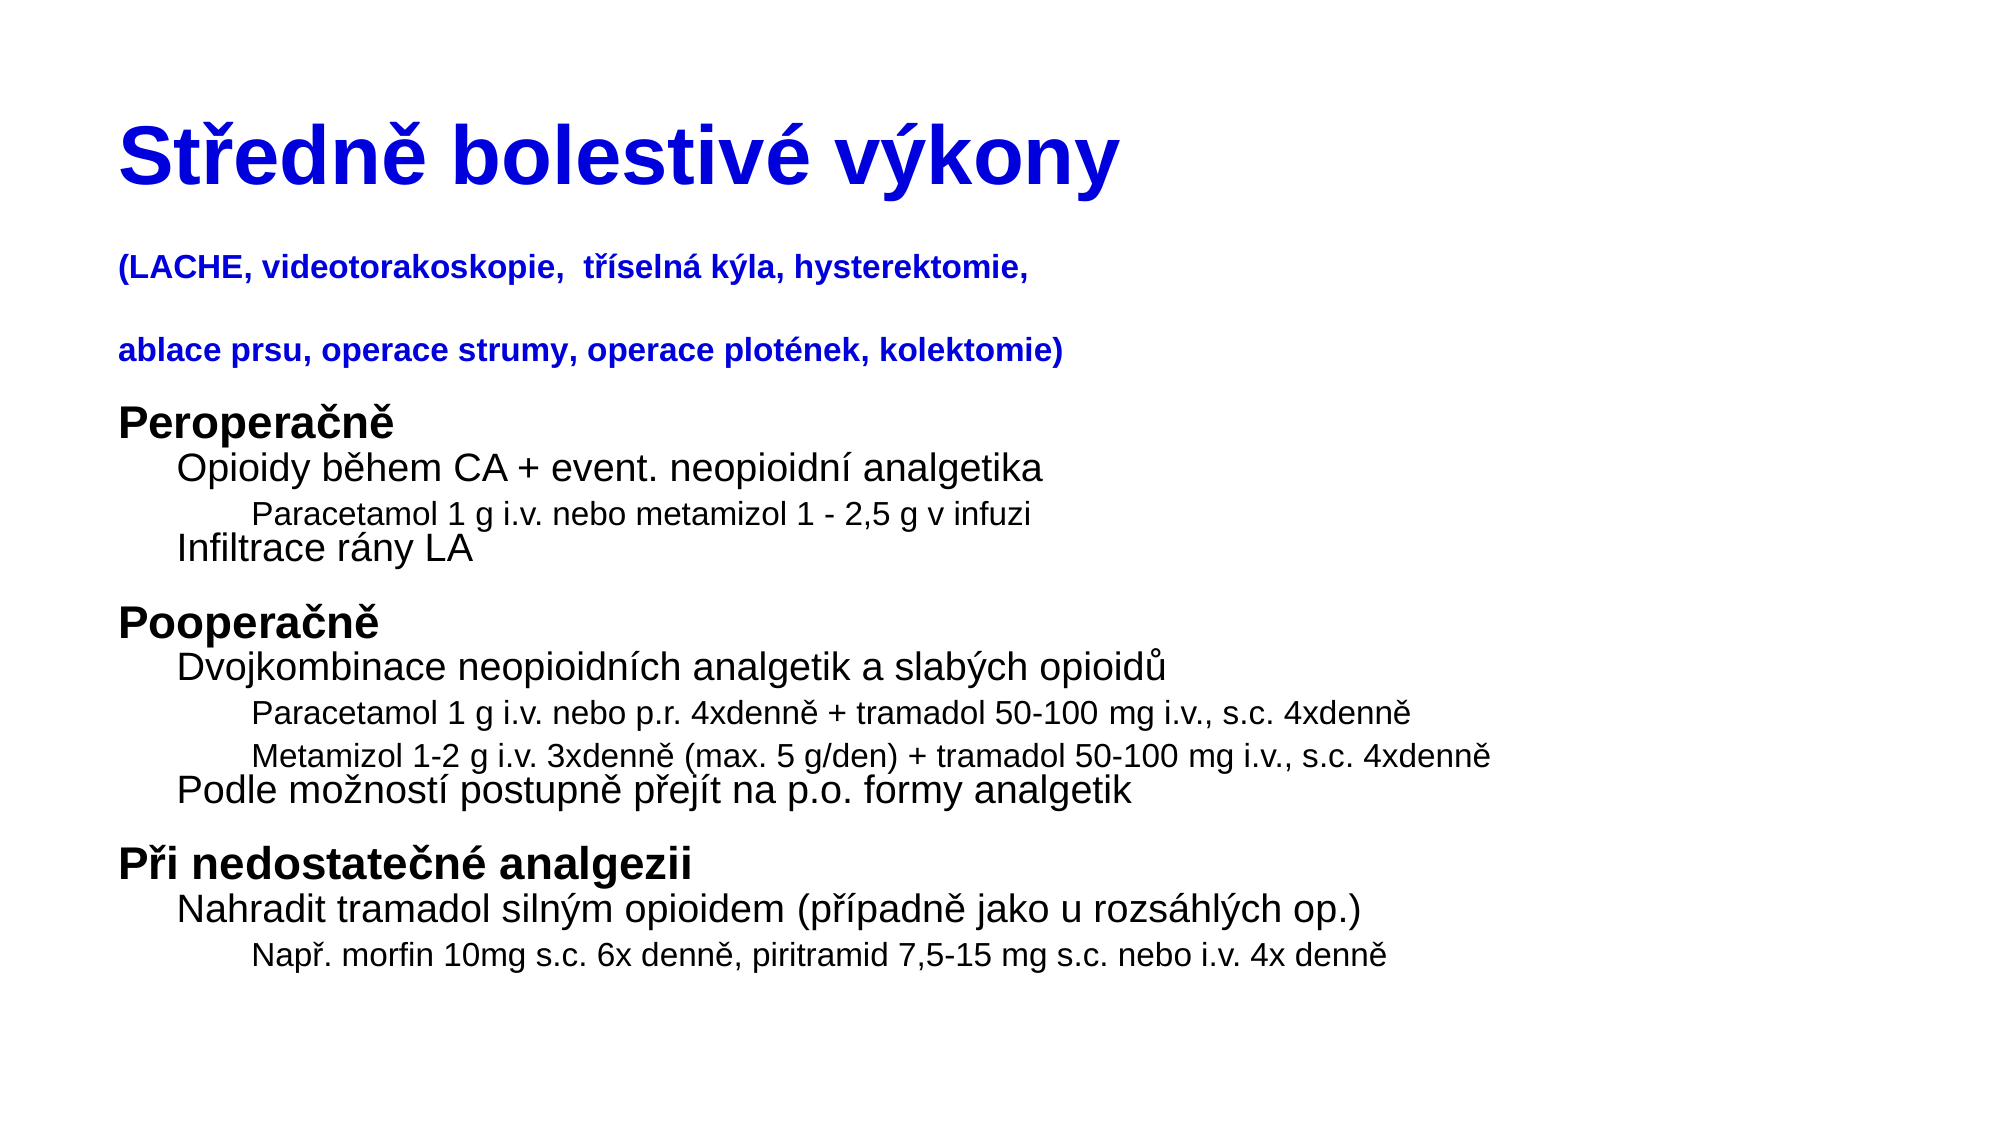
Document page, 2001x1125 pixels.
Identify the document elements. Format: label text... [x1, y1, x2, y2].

list Peroperačně Opioidy během CA + event. neopioidní analgetika Paracetamol 1 g i.v. nebo metamizol 1 - 2,5 g v infuzi Infiltrace rány LA Pooperačně Dvojkombinace neopioidních analgetik a slabých opioidů Paracetamol 1 g i.v. nebo p.r. 4xdenně + tramadol 50-100 mg i.v., s.c. 4xdenně Metamizol 1-2 g i.v. 3xdenně (max. 5 g/den) + tramadol 50-100 mg i.v., s.c. 4xdenně Podle možností postupně přejít na p.o. formy analgetik Při nedostatečné analgezii Nahradit tramadol silným opioidem (případně jako u rozsáhlých op.) Např. morfin 10mg s.c. 6x denně, piritramid 7,5-15 mg s.c. nebo i.v. 4x denně [118, 392, 1589, 1125]
title Středně bolestivé výkony (LACHE, videotorakoskopie, tříselná kýla, hysterektomie, ablace prsu, operace strumy, operace plotének, kolektomie) [118, 118, 1883, 193]
